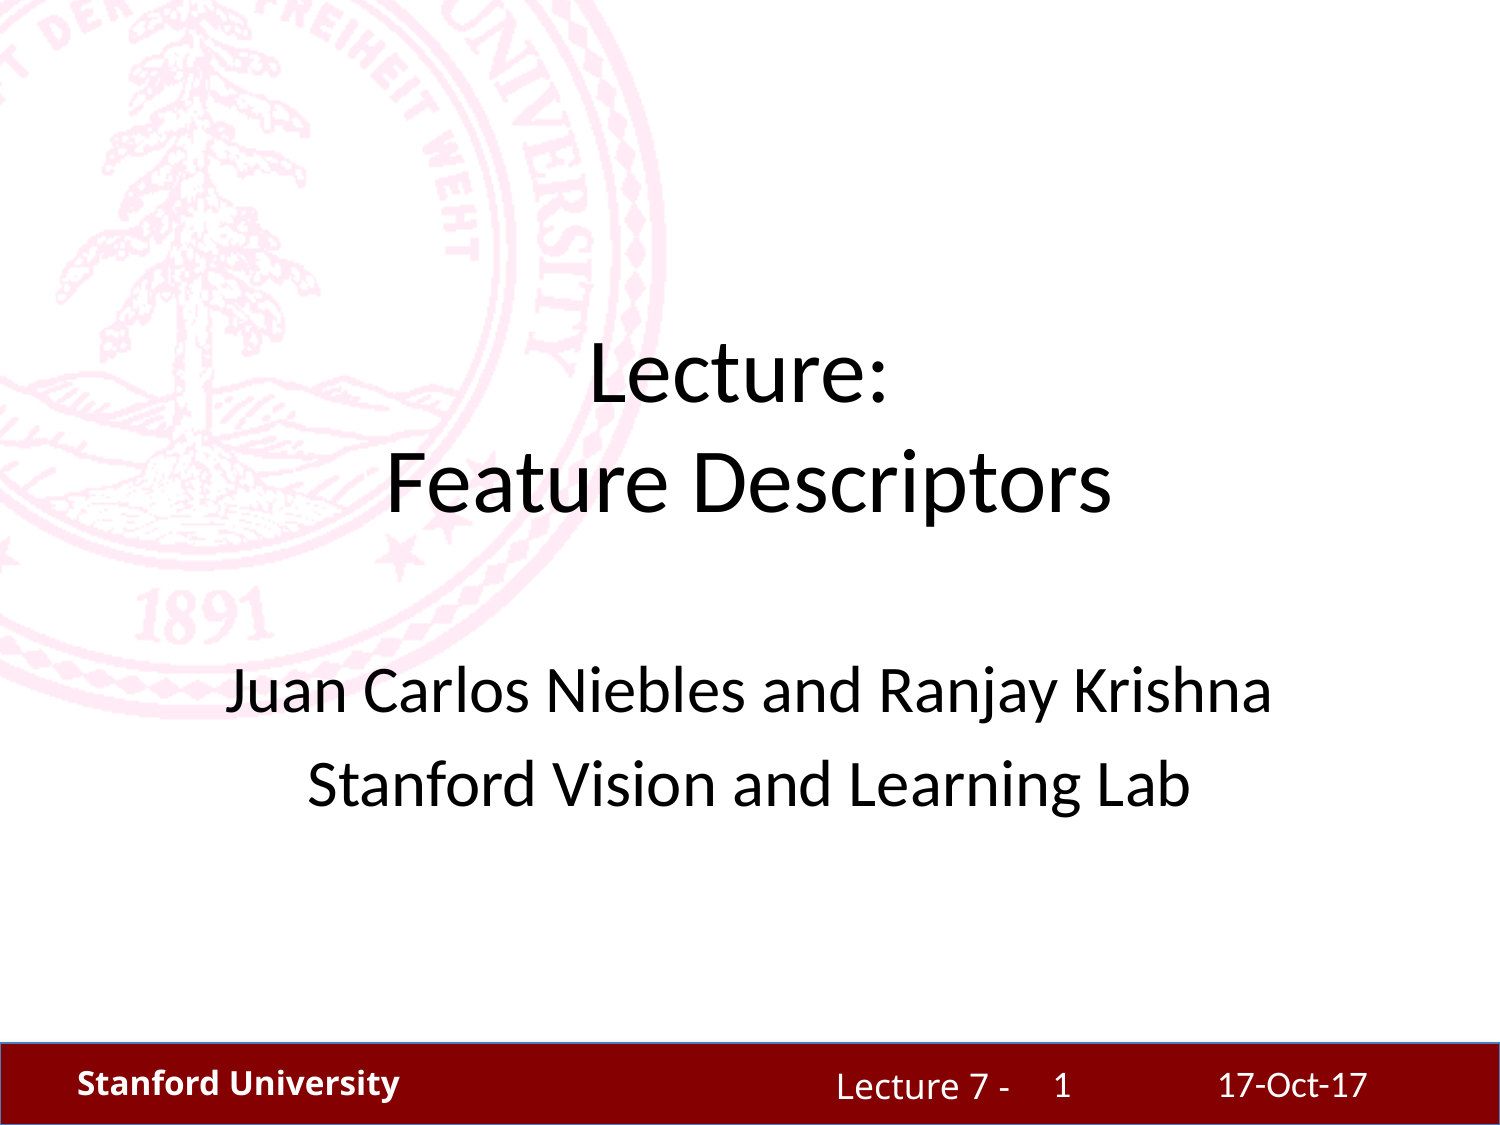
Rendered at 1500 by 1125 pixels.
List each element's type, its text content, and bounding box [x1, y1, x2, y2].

slide_number 17-Oct-17 [1203, 1052, 1463, 1113]
title Lecture: Feature Descriptors [112, 262, 1388, 579]
text_box Juan Carlos Niebles and Ranjay Krishna Stanford Vision and Learning Lab [193, 638, 1307, 1001]
slide_number 1 [1037, 1052, 1203, 1113]
